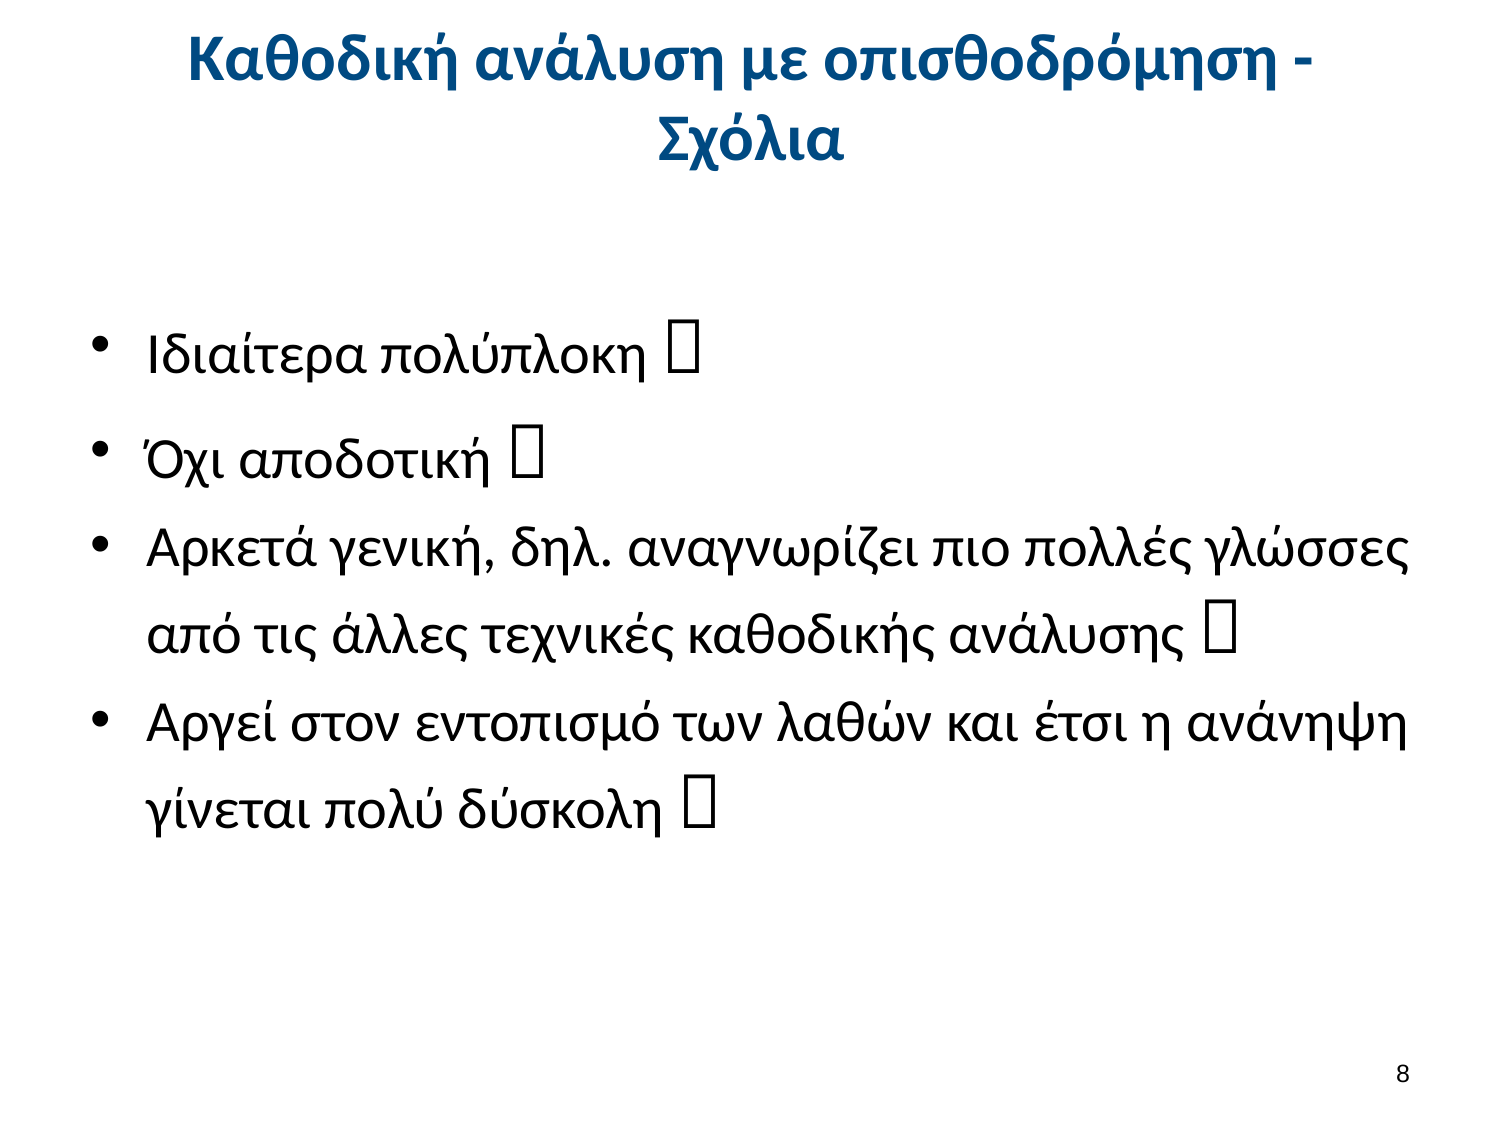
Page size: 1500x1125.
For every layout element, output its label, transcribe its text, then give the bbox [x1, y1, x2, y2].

title Καθοδική ανάλυση με οπισθοδρόμηση - Σχόλια [76, 19, 1427, 169]
slide_number 7 [1074, 1042, 1425, 1103]
list Ιδιαίτερα πολύπλοκη  Όχι αποδοτική  Αρκετά γενική, δηλ. αναγνωρίζει πιο πολλές γλώσσες από τις άλλες τεχνικές καθοδικής ανάλυσης  Αργεί στον εντοπισμό των λαθών και έτσι η ανάνηψη γίνεται πολύ δύσκολη  [75, 290, 1471, 1024]
